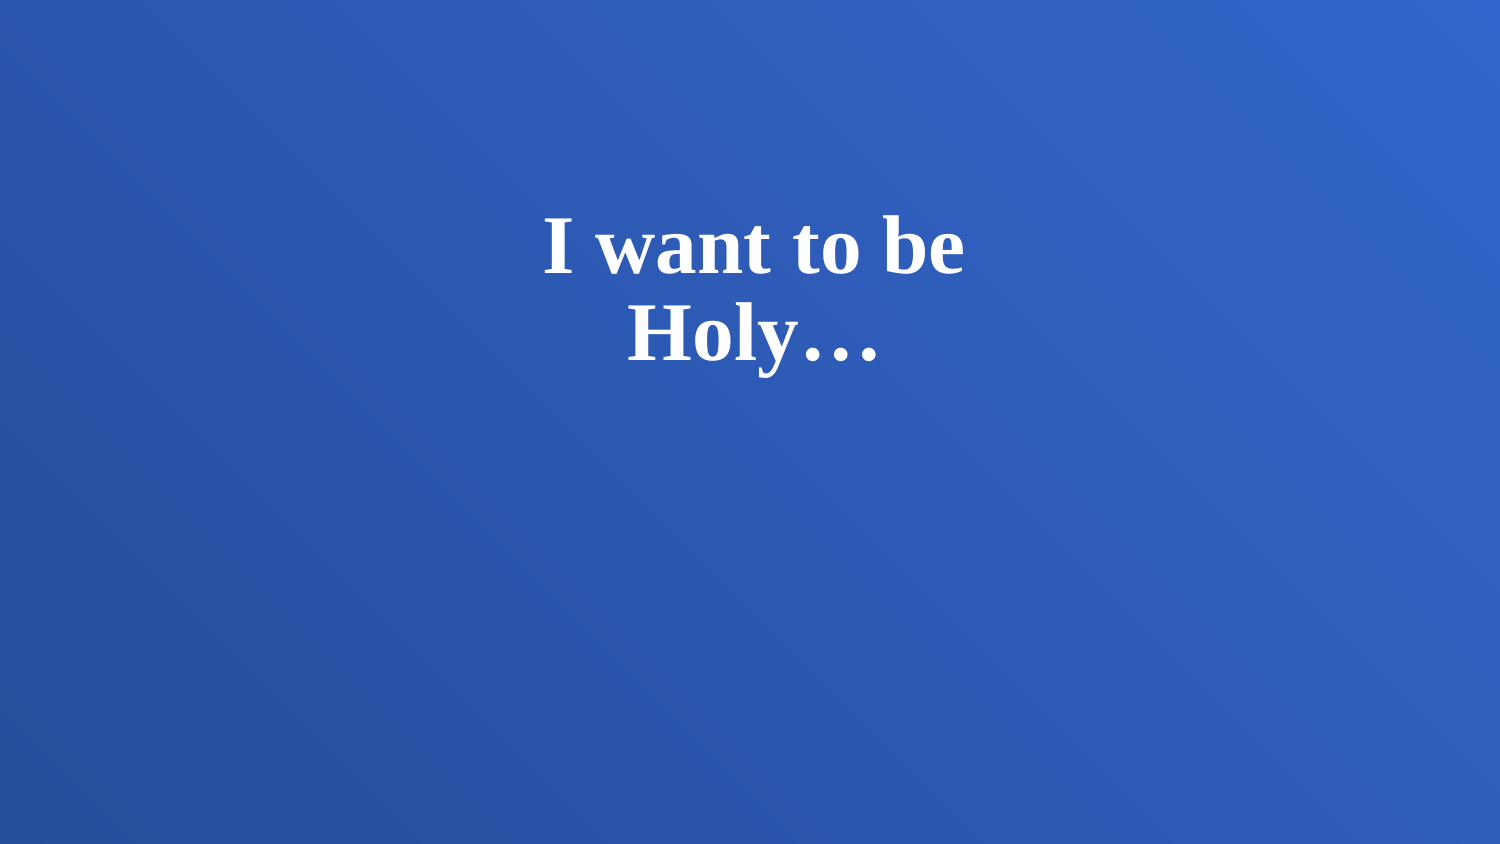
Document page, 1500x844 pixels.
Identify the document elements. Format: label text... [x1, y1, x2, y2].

text_box I want to be [4, 182, 1500, 298]
text_box Holy… [5, 270, 1500, 385]
